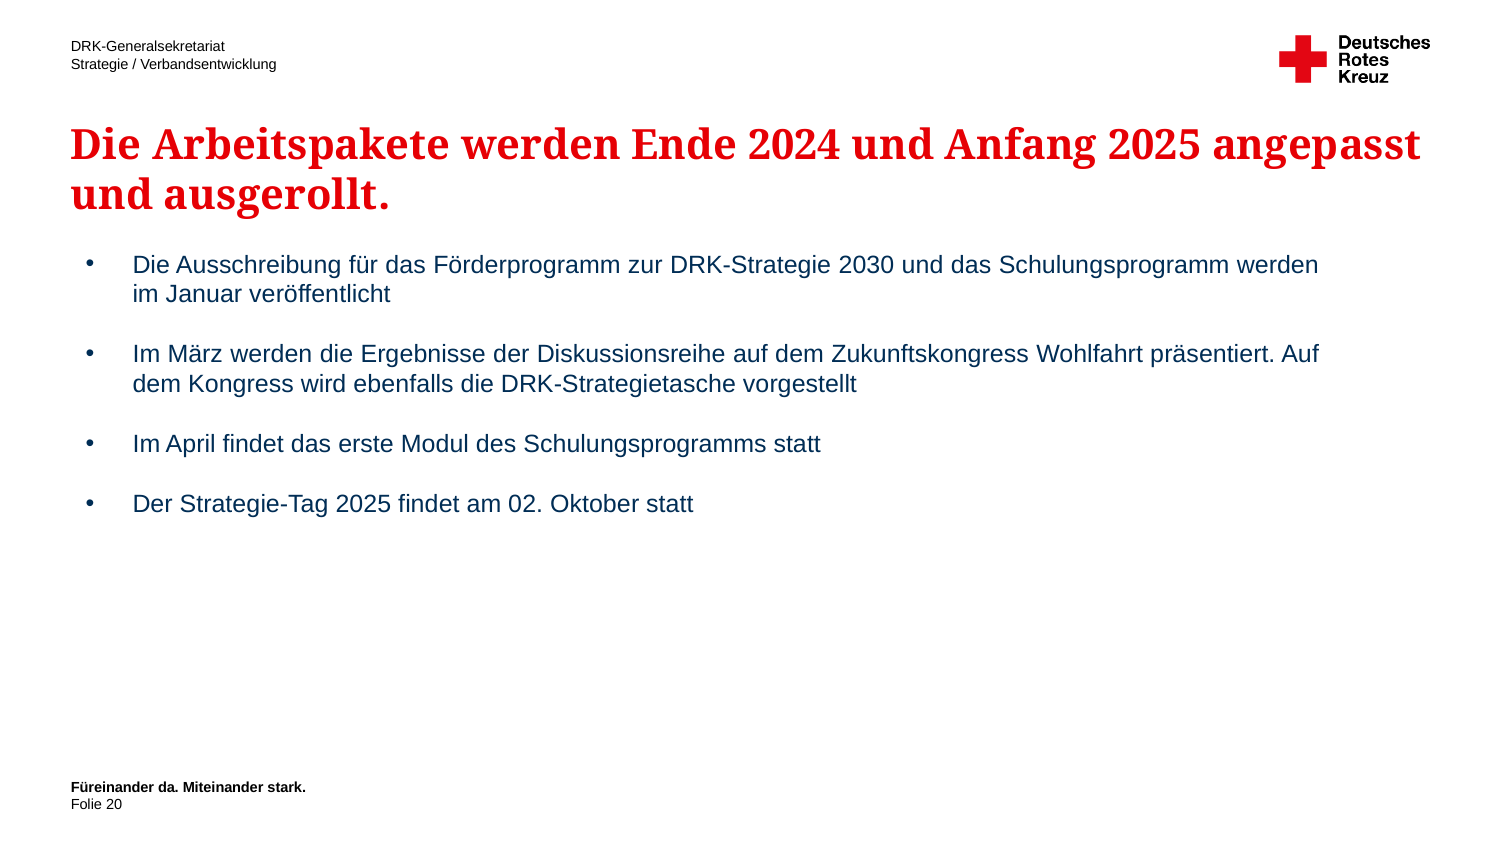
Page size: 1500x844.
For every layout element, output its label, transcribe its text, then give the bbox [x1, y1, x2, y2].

footer Füreinander da. Miteinander stark. [70, 777, 1430, 791]
text_box Die Ausschreibung für das Förderprogramm zur DRK-Strategie 2030 und das Schulungsprogramm werden im Januar veröffentlicht Im März werden die Ergebnisse der Diskussionsreihe auf dem Zukunftskongress Wohlfahrt präsentiert. Auf dem Kongress wird ebenfalls die DRK-Strategietasche vorgestellt Im April findet das erste Modul des Schulungsprogramms statt Der Strategie-Tag 2025 findet am 02. Oktober statt [70, 240, 1337, 585]
slide_number 20 [106, 794, 444, 813]
picture [1279, 35, 1430, 83]
title Die Arbeitspakete werden Ende 2024 und Anfang 2025 angepasst und ausgerollt. [70, 118, 1430, 215]
